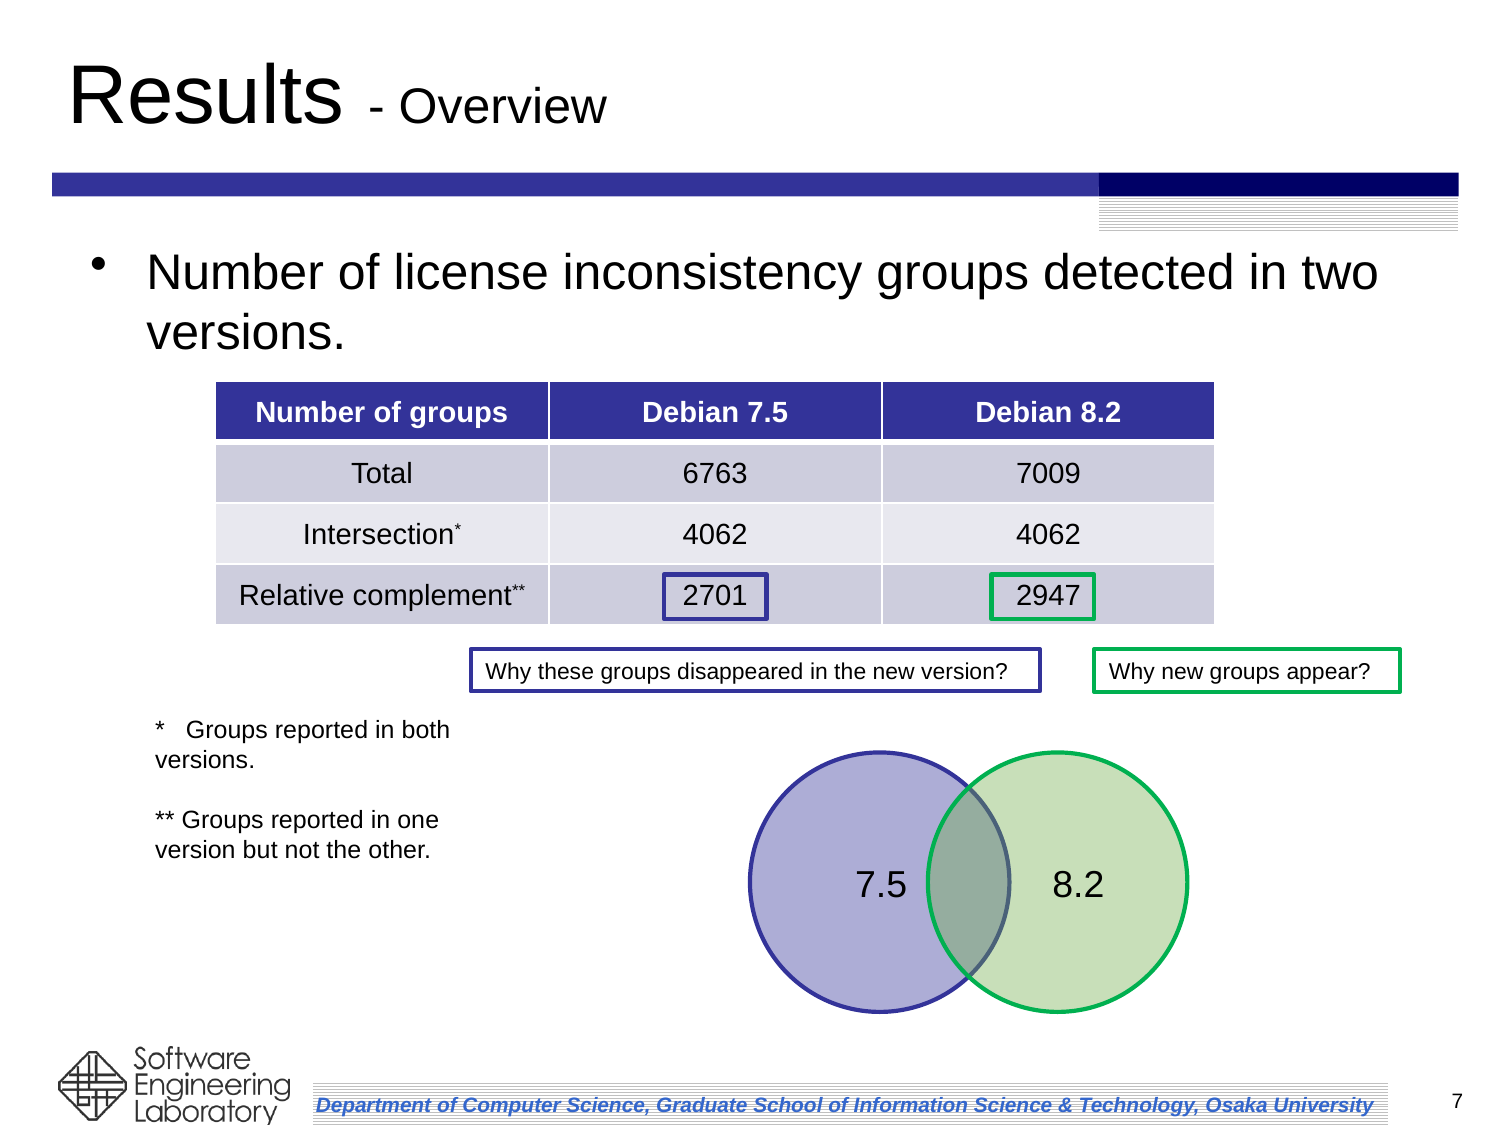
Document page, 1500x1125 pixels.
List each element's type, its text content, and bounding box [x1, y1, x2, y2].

text_box Why new groups appear? [1092, 647, 1402, 694]
table_cell Relative complement** [216, 565, 548, 624]
table_cell 7009 [883, 445, 1214, 502]
table_cell Intersection* [216, 504, 548, 563]
text_box Why these groups disappeared in the new version? [469, 647, 1042, 693]
table_cell 4062 [550, 504, 881, 563]
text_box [749, 752, 1188, 1013]
table_cell 2947 [883, 565, 1214, 624]
slide_number 7 [1387, 1079, 1479, 1125]
table_cell 6763 [550, 445, 881, 502]
table_cell 4062 [883, 504, 1214, 563]
table_header Debian 7.5 [550, 382, 881, 439]
title Results - Overview [51, 18, 1459, 162]
table_cell Total [216, 445, 548, 502]
list Number of license inconsistency groups detected in two versions. [74, 231, 1426, 1024]
table_header Debian 8.2 [883, 382, 1214, 439]
text_box [662, 572, 769, 621]
text_box [989, 572, 1096, 621]
table_header Number of groups [216, 382, 548, 439]
text_box * Groups reported in both versions. ** Groups reported in one version but not the other. [140, 706, 540, 871]
picture [58, 1046, 290, 1125]
table_cell 2701 [550, 565, 881, 624]
